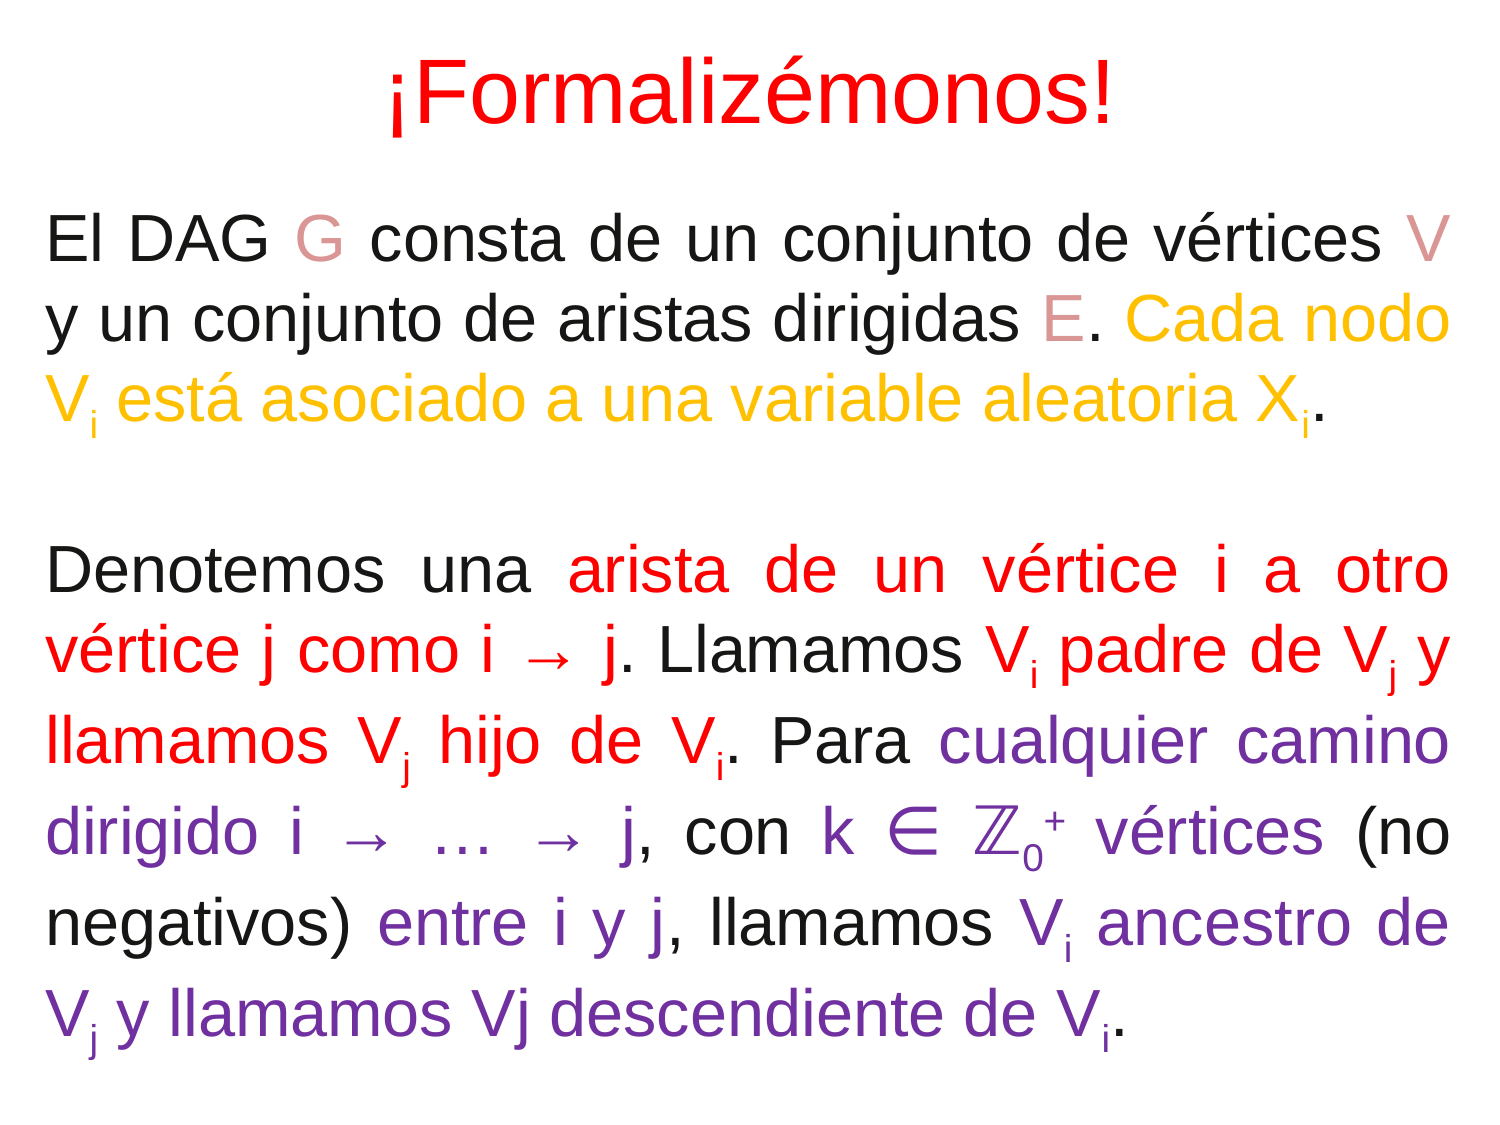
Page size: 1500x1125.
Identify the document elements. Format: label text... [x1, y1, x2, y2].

title ¡Formalizémonos! [0, 0, 1500, 188]
text_box El DAG G consta de un conjunto de vértices V y un conjunto de aristas dirigidas E. Cada nodo Vi está asociado a una variable aleatoria Xi. Denotemos una arista de un vértice i a otro vértice j como i → j. Llamamos Vi padre de Vj y llamamos Vj hijo de Vi. Para cualquier camino dirigido i → … → j, con k ∈ ℤ0+ vértices (no negativos) entre i y j, llamamos Vi ancestro de Vj y llamamos Vj descendiente de Vi. [30, 187, 1466, 1069]
